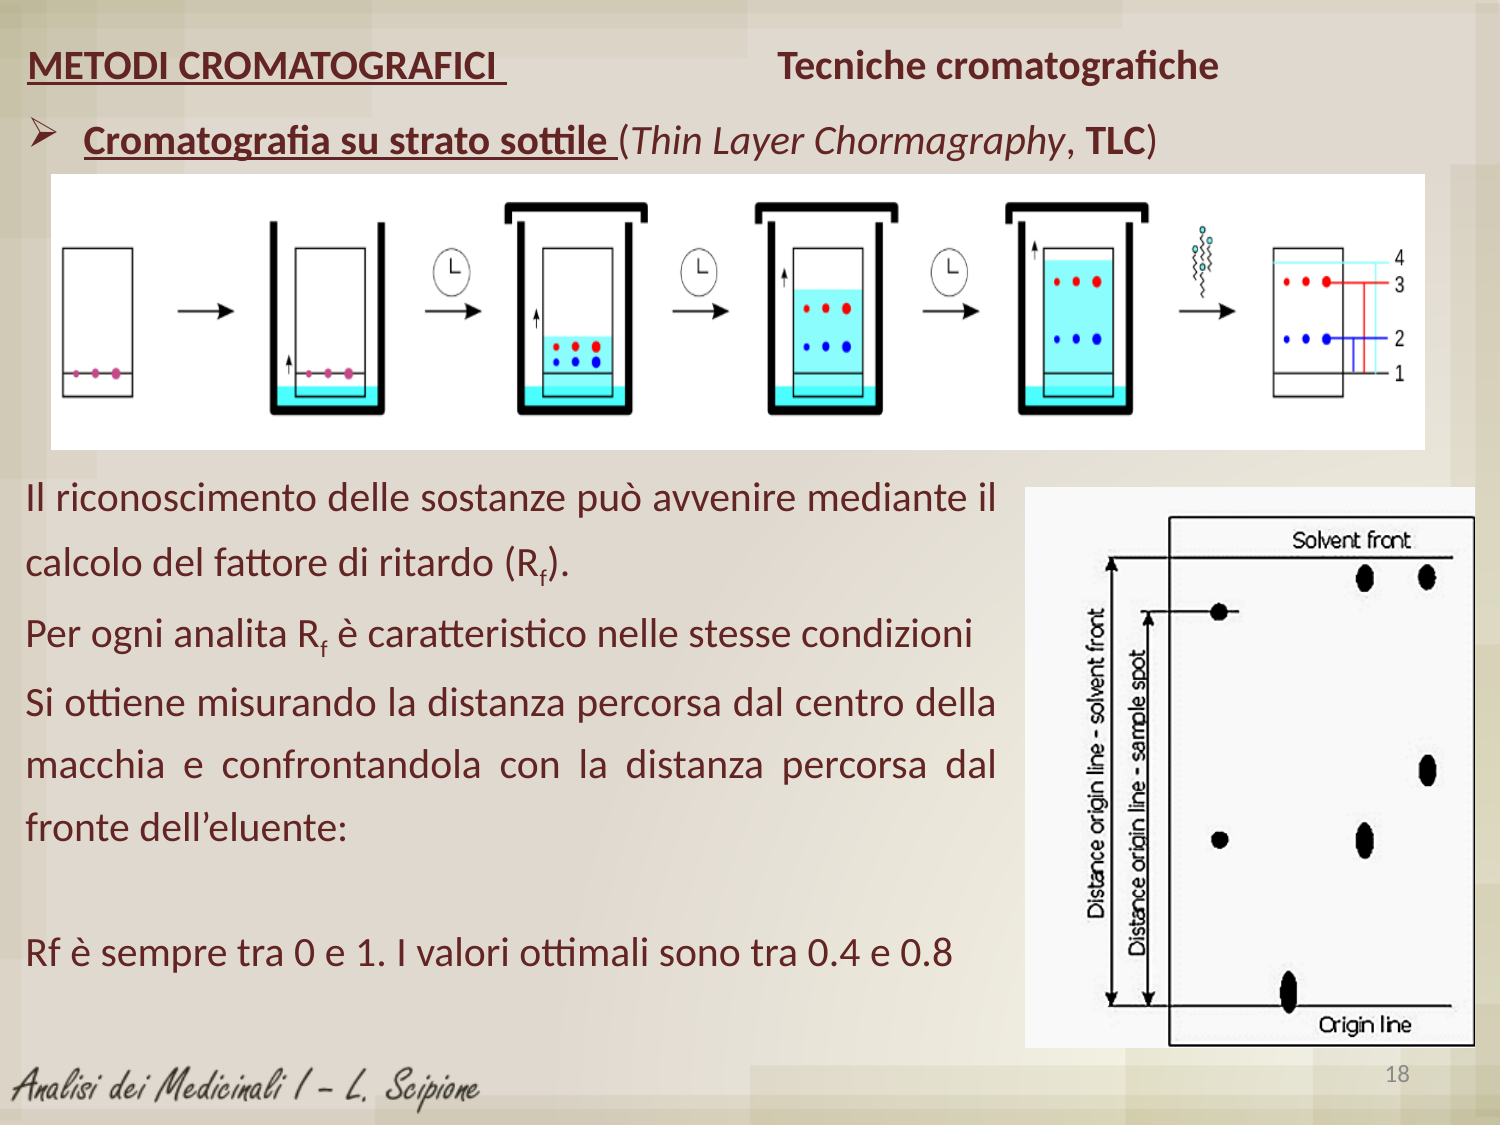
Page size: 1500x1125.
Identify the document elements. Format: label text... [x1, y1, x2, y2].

text_box METODI CROMATOGRAFICI Tecniche cromatografiche Cromatografia su strato sottile (Thin Layer Chormagraphy, TLC) [12, 30, 1480, 170]
slide_number 18 [1074, 1057, 1425, 1103]
picture [0, 0, 1500, 1125]
